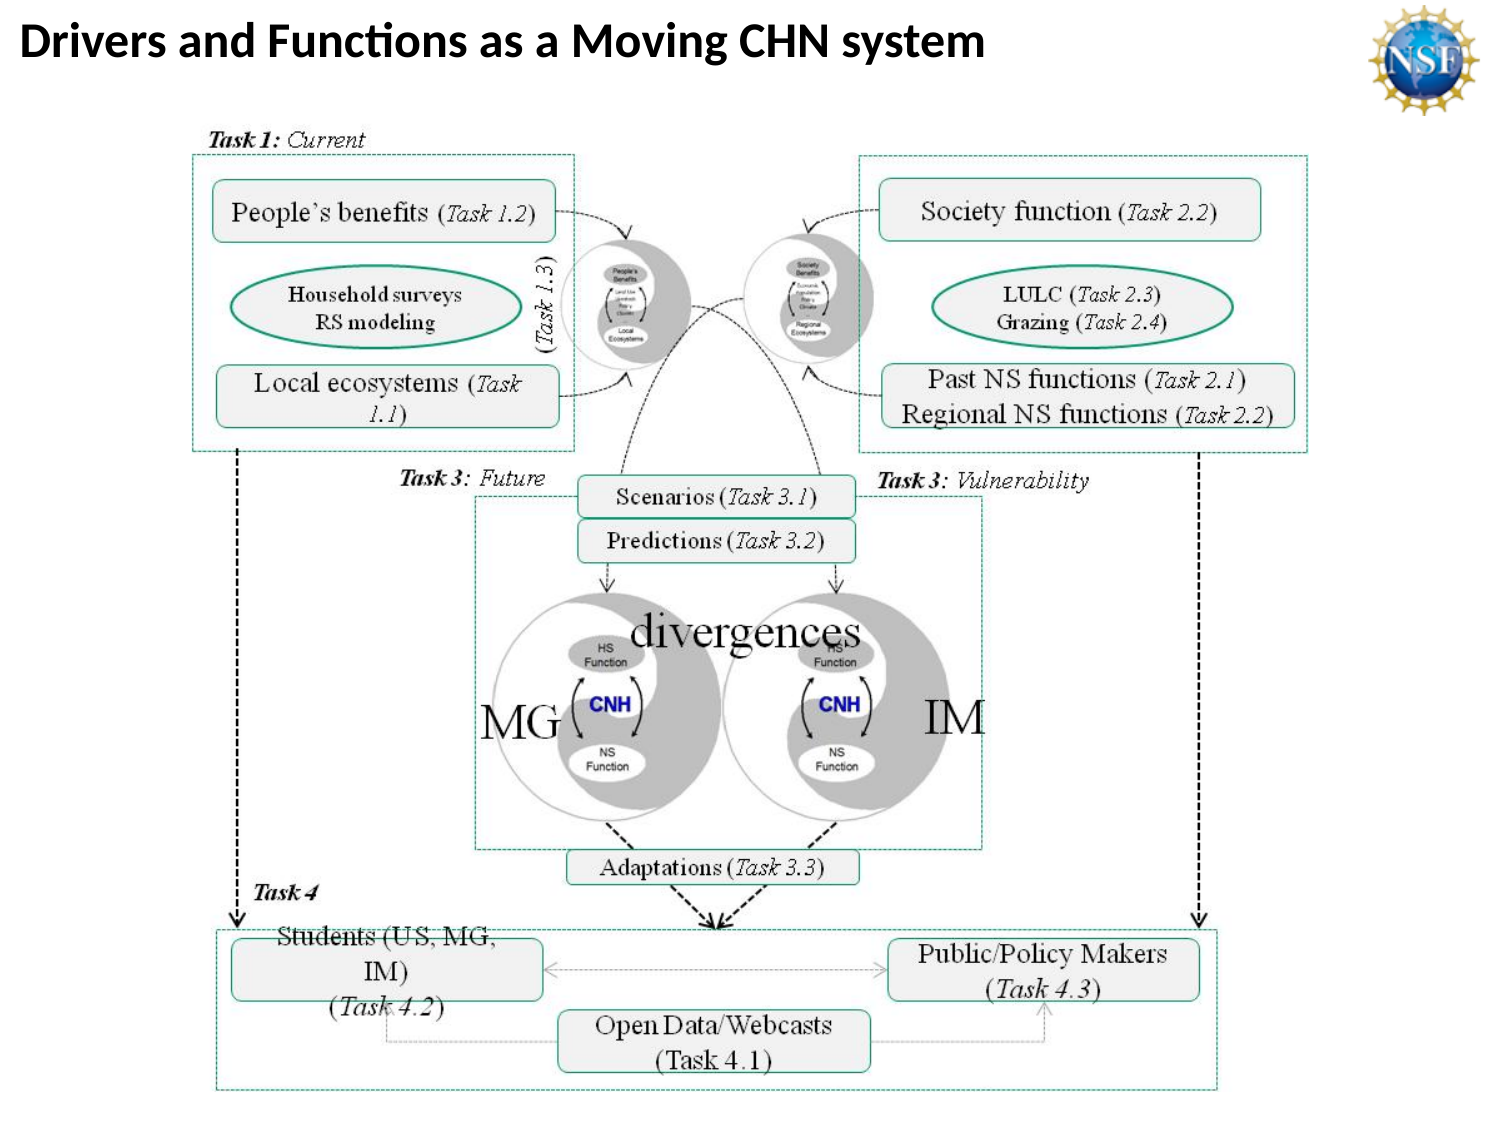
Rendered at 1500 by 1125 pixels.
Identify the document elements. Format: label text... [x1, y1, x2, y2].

picture [190, 114, 1309, 1092]
text_box Drivers and Functions as a Moving CHN system [4, 0, 1002, 75]
picture [1367, 4, 1500, 117]
